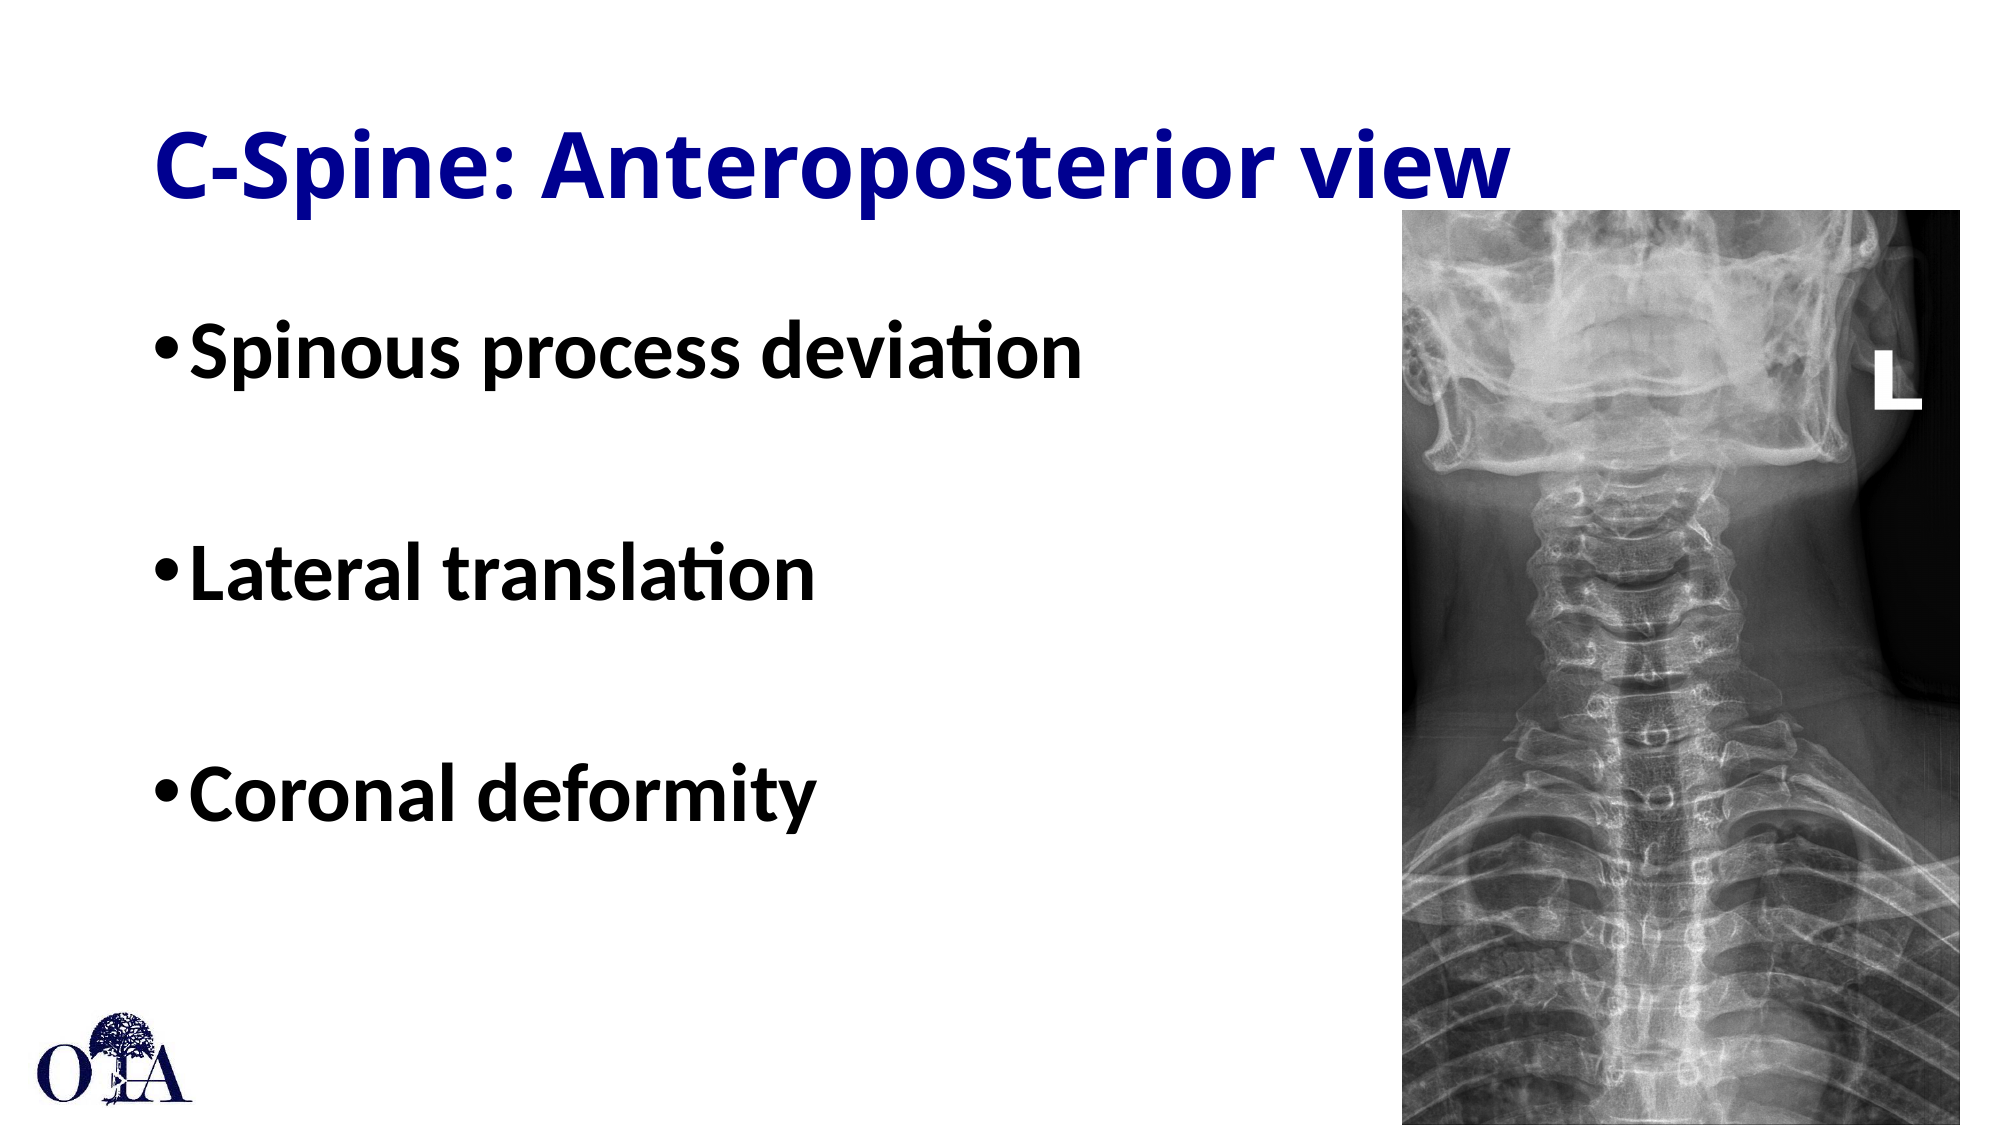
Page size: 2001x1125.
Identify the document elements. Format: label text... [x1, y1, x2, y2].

list Spinous process deviation Lateral translation Coronal deformity [137, 299, 1402, 1014]
picture [1402, 210, 1960, 1125]
title C-Spine: Anteroposterior view [137, 59, 1863, 278]
picture [28, 1010, 200, 1108]
